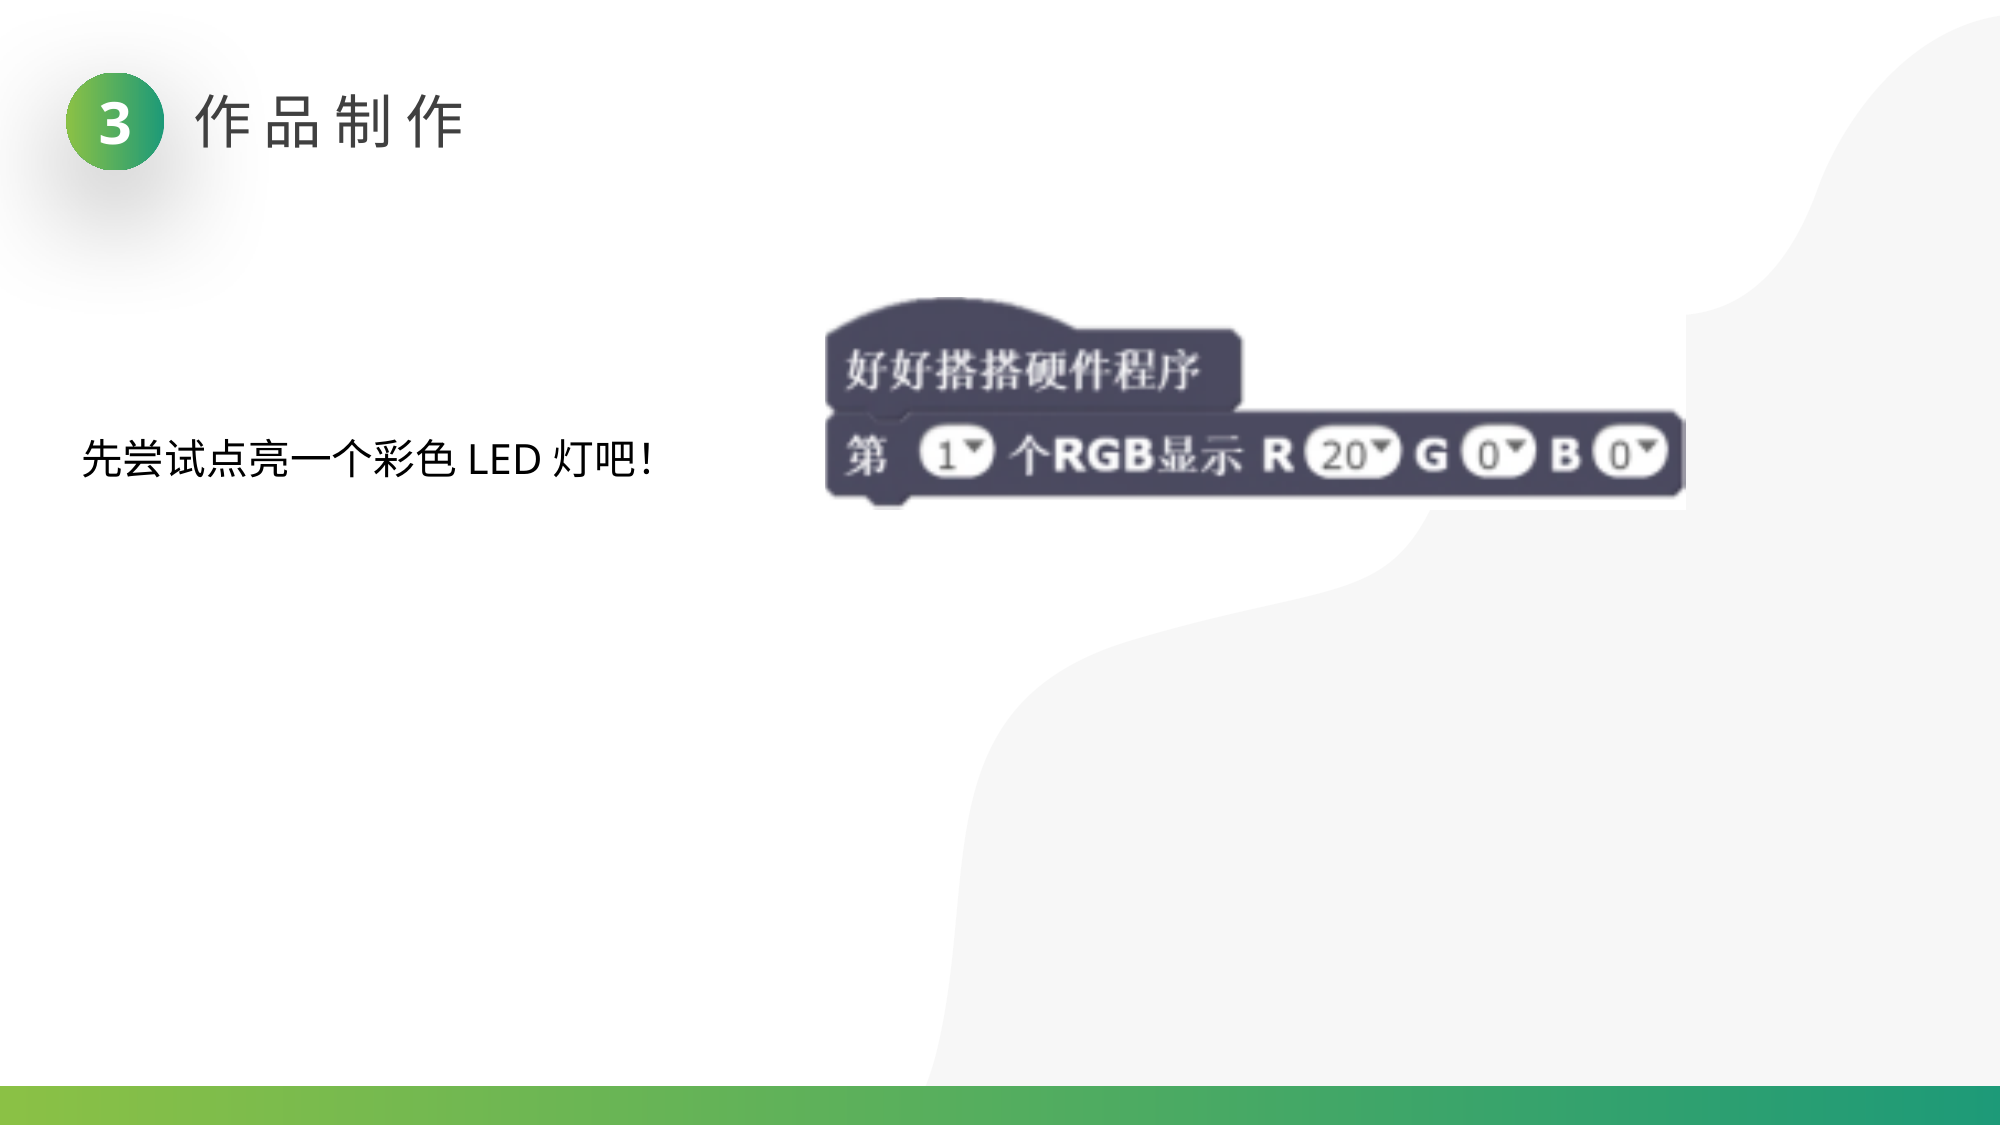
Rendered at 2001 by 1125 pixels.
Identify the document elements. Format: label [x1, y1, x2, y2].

picture [824, 297, 1686, 510]
text_box [0, 15, 2000, 1125]
